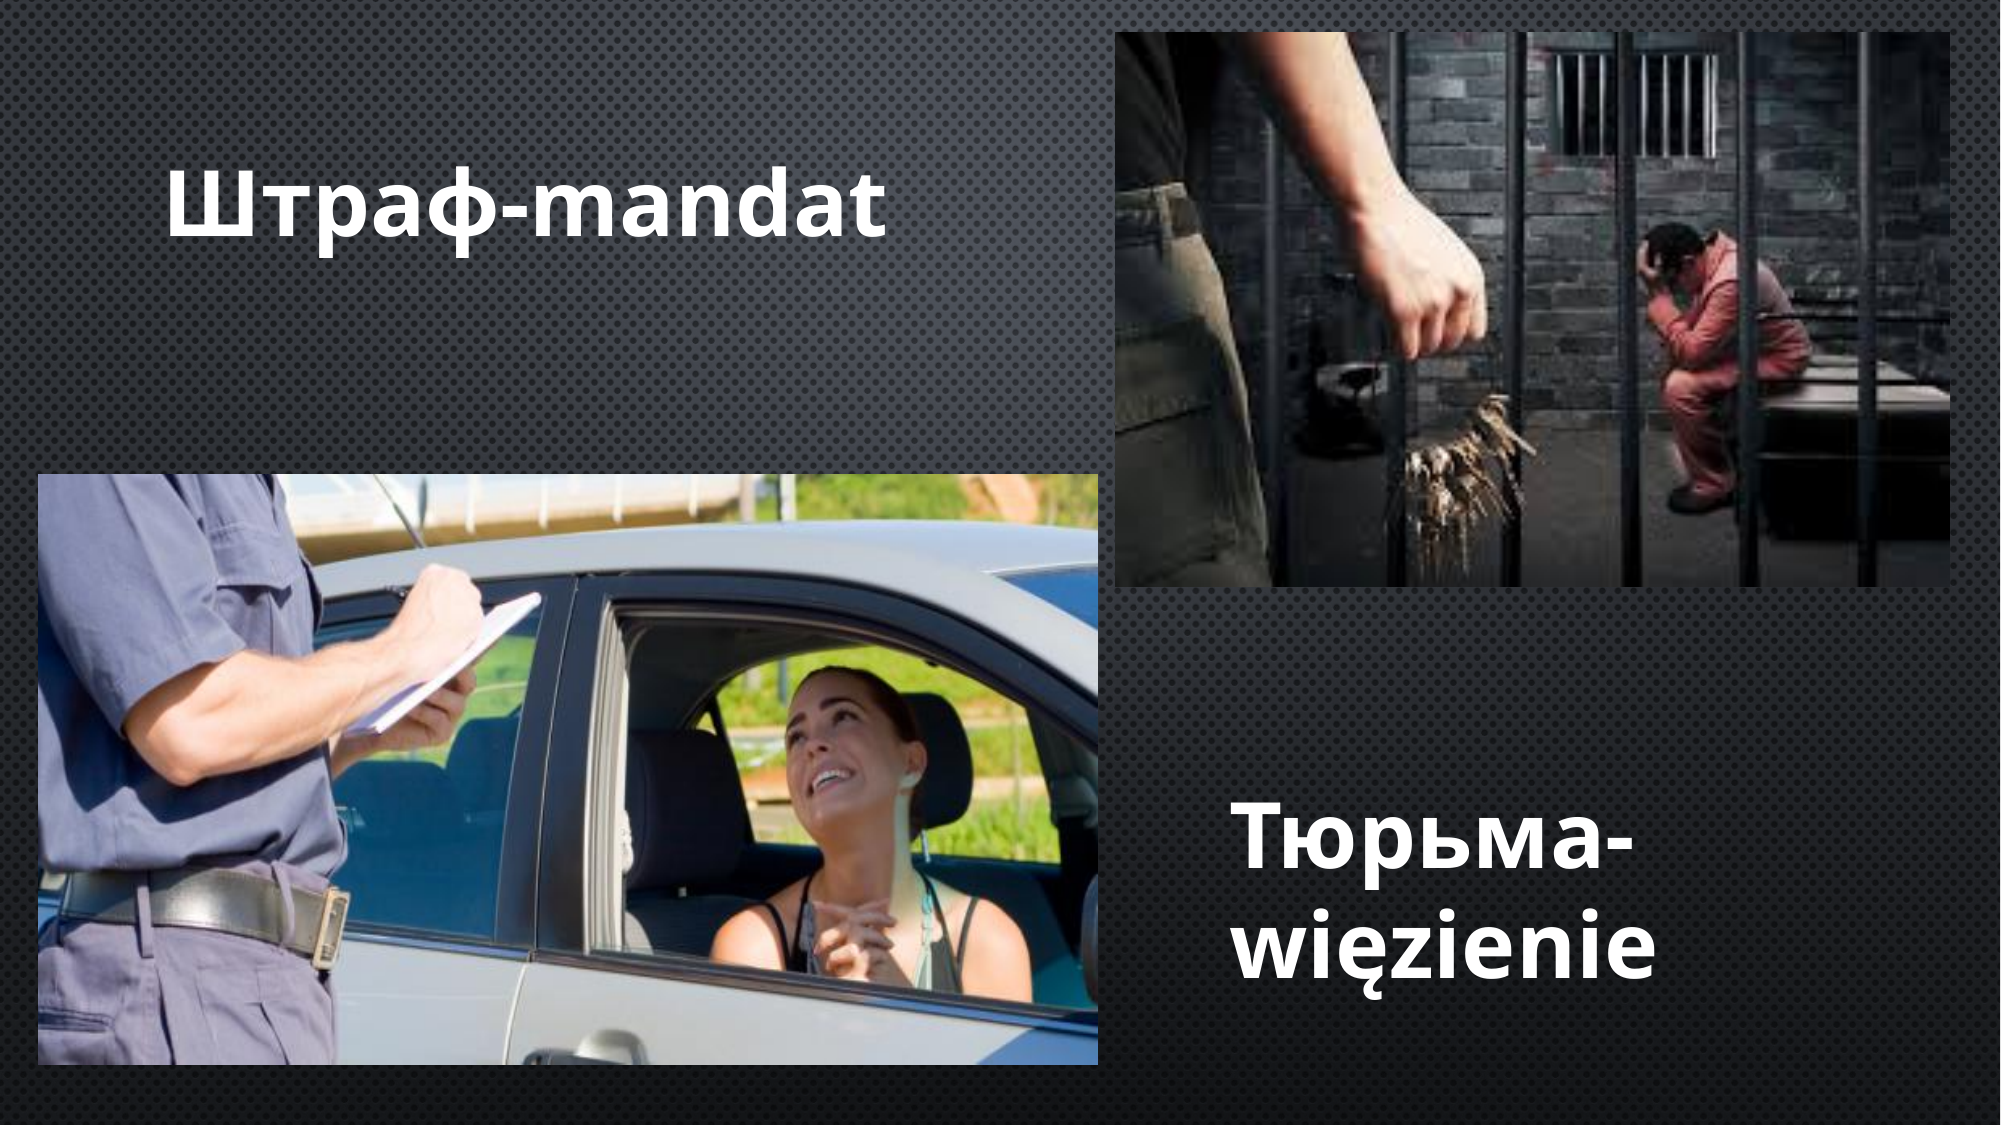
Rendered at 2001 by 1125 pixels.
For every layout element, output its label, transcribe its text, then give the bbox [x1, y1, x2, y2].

text_box Тюрьма-więzienie [1214, 769, 2000, 1005]
picture [38, 474, 1098, 1065]
text_box Штраф-mandat [147, 137, 989, 308]
picture [1115, 31, 1950, 588]
